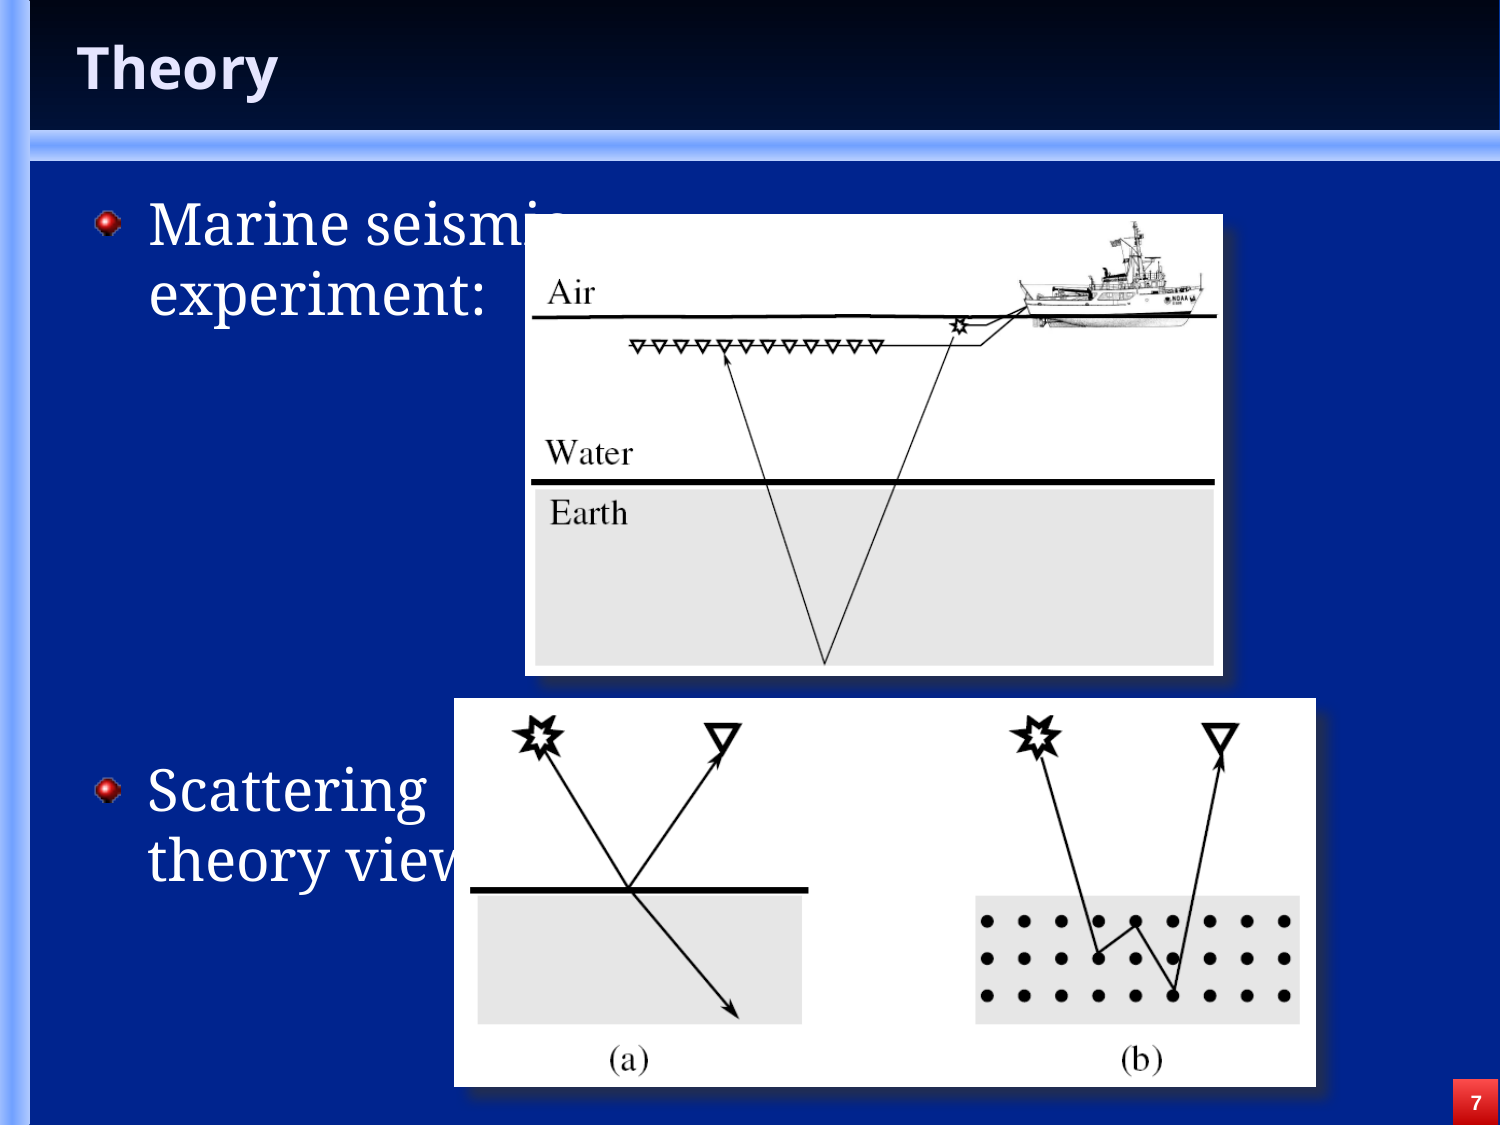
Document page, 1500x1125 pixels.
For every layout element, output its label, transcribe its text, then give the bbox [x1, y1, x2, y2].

picture [454, 698, 1317, 1087]
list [525, 214, 1223, 676]
picture [91, 207, 121, 236]
text_box Scattering theory view: [76, 746, 449, 924]
list Marine seismic experiment: [76, 179, 680, 369]
title Theory [61, 2, 1412, 129]
picture [91, 774, 121, 803]
